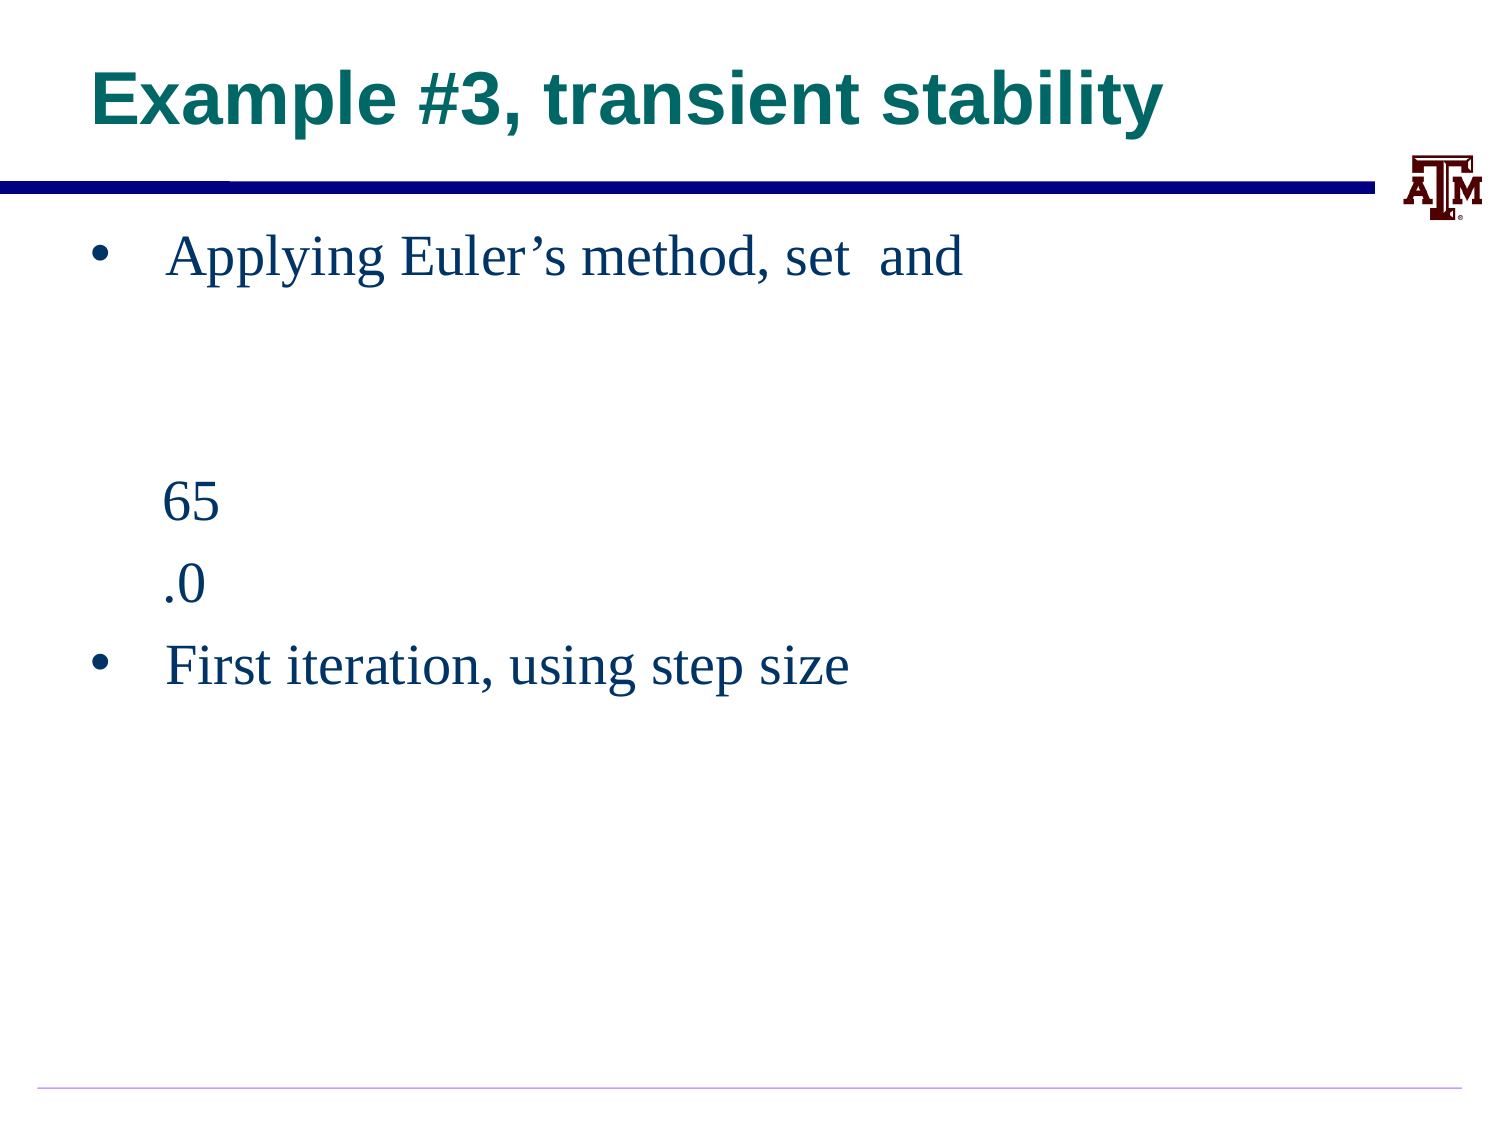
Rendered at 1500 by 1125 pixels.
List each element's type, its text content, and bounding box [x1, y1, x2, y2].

picture [1392, 137, 1493, 238]
title Example #3, transient stability [74, 12, 1388, 188]
